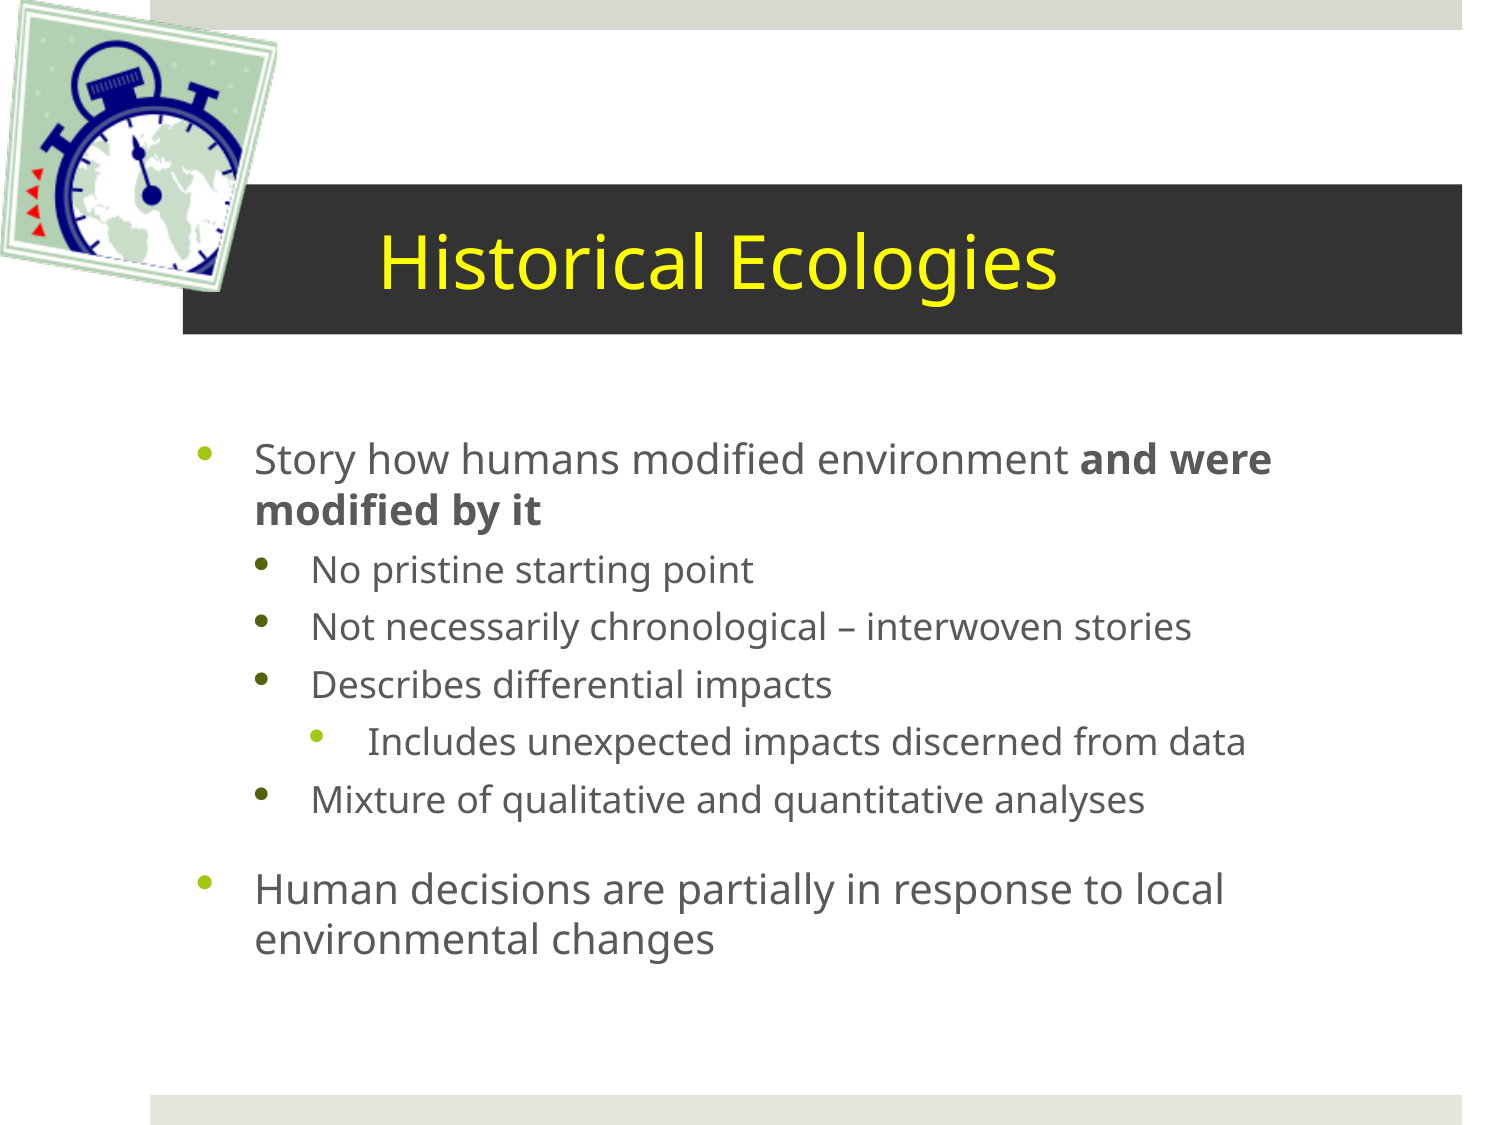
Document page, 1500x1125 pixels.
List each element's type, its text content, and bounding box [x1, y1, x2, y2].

title Historical Ecologies [182, 184, 1463, 335]
picture [0, 0, 278, 293]
list Story how humans modified environment and were modified by it No pristine starting point Not necessarily chronological – interwoven stories Describes differential impacts Includes unexpected impacts discerned from data Mixture of qualitative and quantitative analyses Human decisions are partially in response to local environmental changes [182, 425, 1432, 1028]
